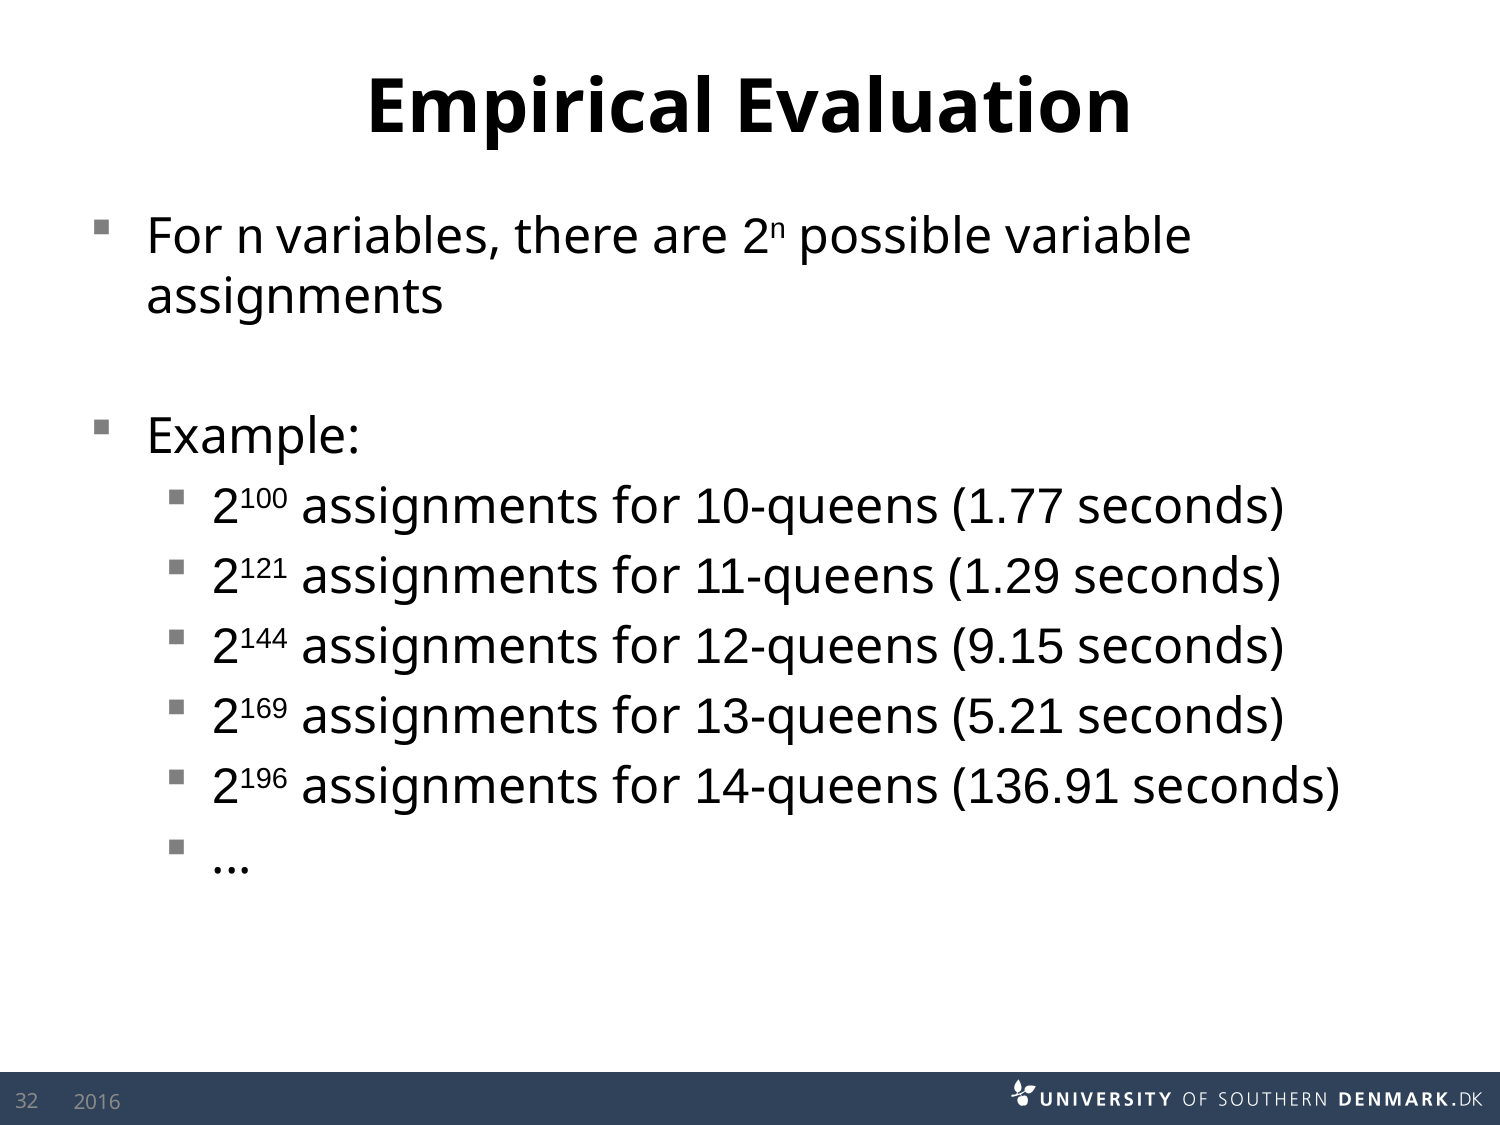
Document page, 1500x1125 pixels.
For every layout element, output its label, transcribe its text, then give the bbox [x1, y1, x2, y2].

list For n variables, there are 2n possible variable assignments Example: 2100 assignments for 10-queens (1.77 seconds) 2121 assignments for 11-queens (1.29 seconds) 2144 assignments for 12-queens (9.15 seconds) 2169 assignments for 13-queens (5.21 seconds) 2196 assignments for 14-queens (136.91 seconds) ... [75, 196, 1500, 1005]
picture [0, 1072, 1500, 1125]
slide_number 32 [0, 1078, 71, 1125]
slide_number 2016 [71, 1078, 200, 1125]
title Empirical Evaluation [75, 45, 1425, 161]
